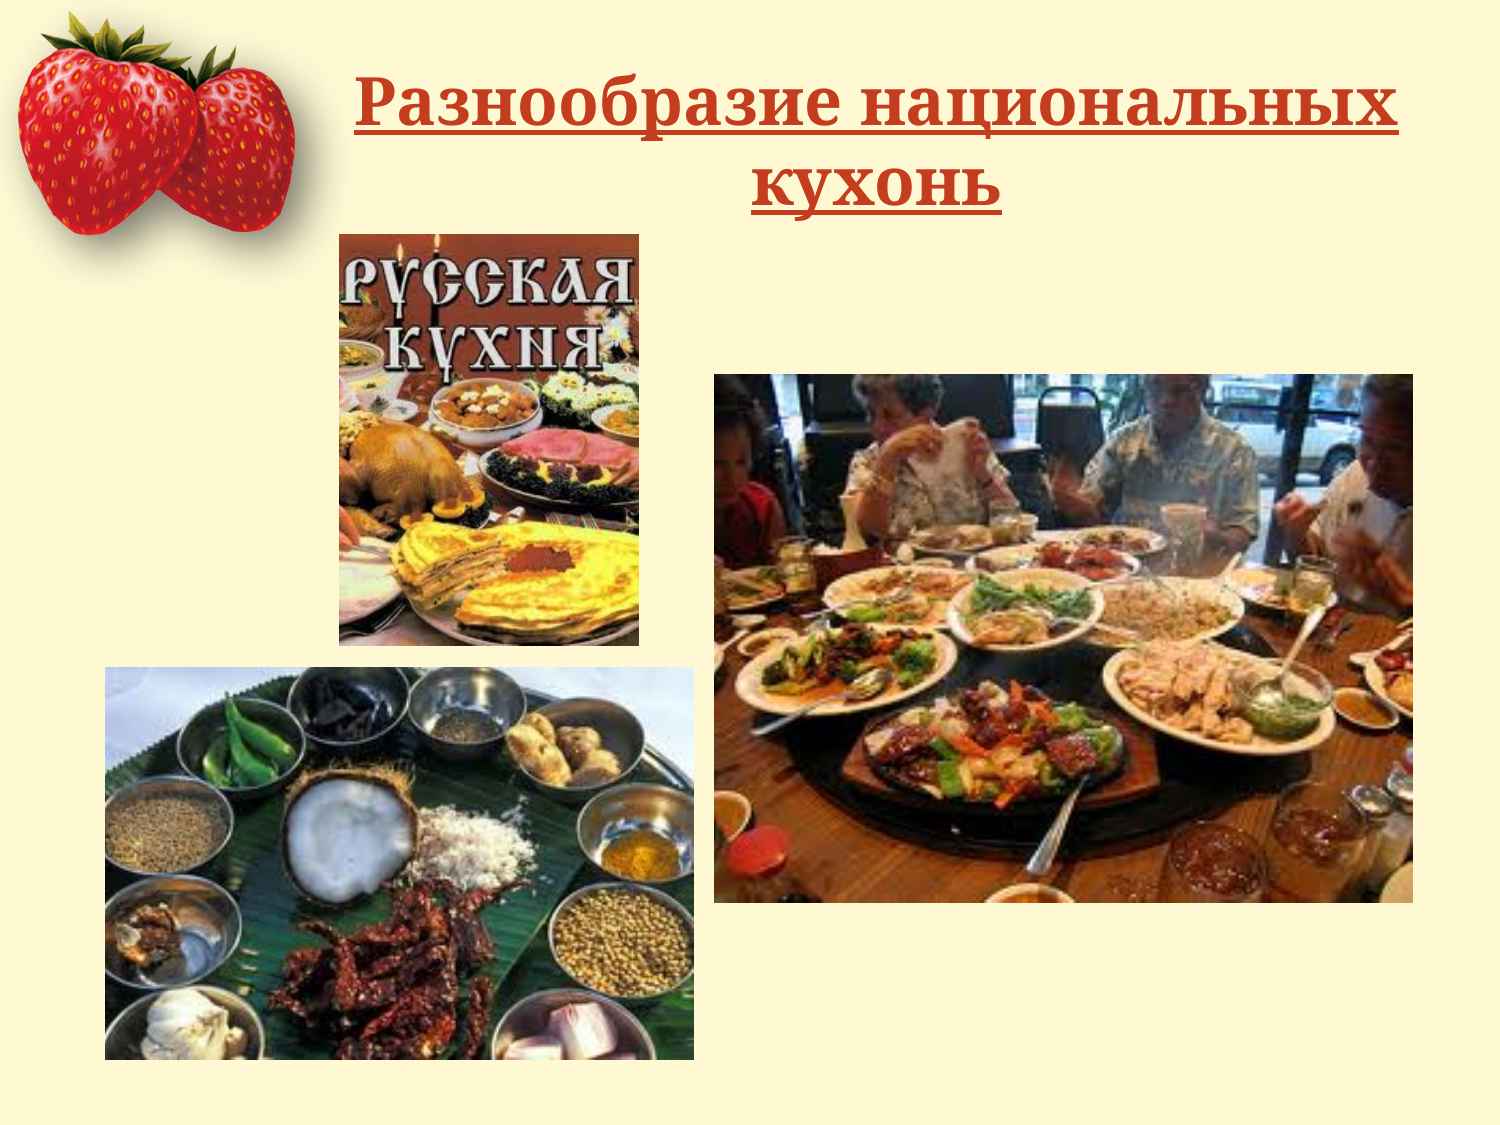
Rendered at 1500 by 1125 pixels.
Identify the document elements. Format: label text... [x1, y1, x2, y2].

picture [105, 667, 694, 1060]
picture [714, 374, 1413, 903]
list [339, 234, 639, 646]
title Разнообразие национальных кухонь [328, 45, 1425, 233]
picture [2, 7, 307, 242]
